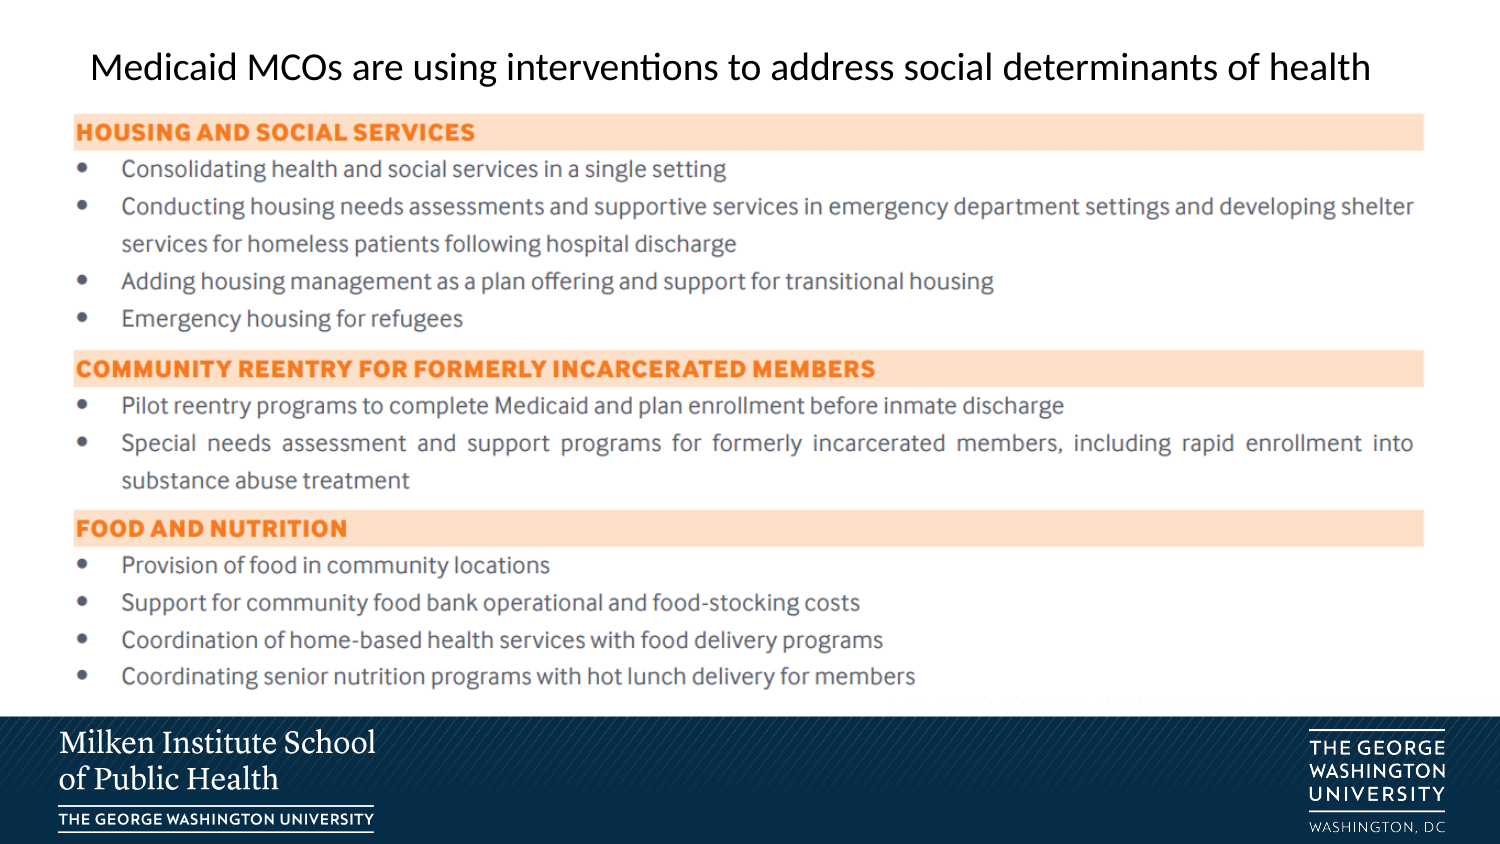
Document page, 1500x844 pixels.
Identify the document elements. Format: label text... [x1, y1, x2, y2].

title Medicaid MCOs are using interventions to address social determinants of health [75, 33, 1425, 112]
picture [0, 3, 1500, 844]
